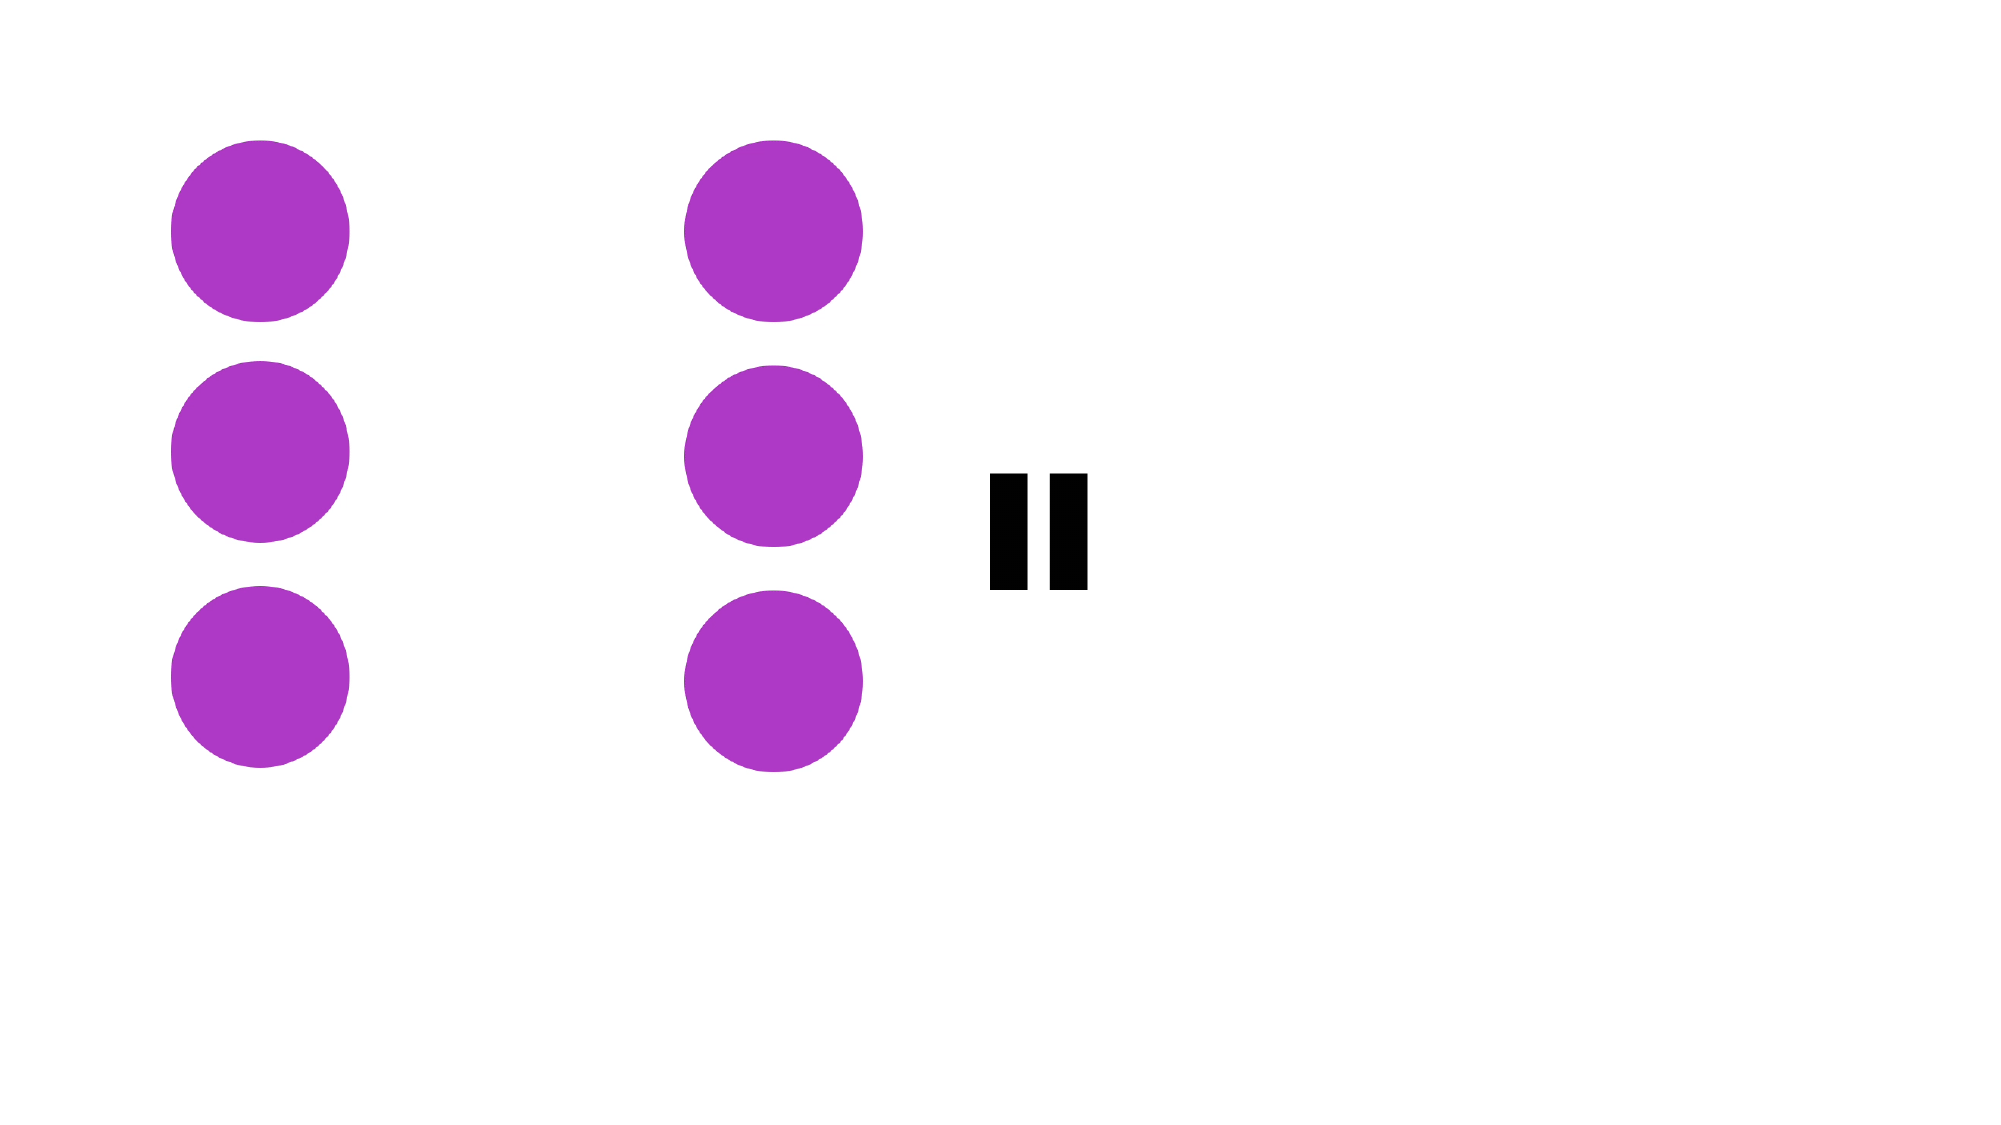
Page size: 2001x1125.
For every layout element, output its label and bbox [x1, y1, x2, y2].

text_box [96, 47, 916, 866]
picture [963, 456, 1114, 607]
